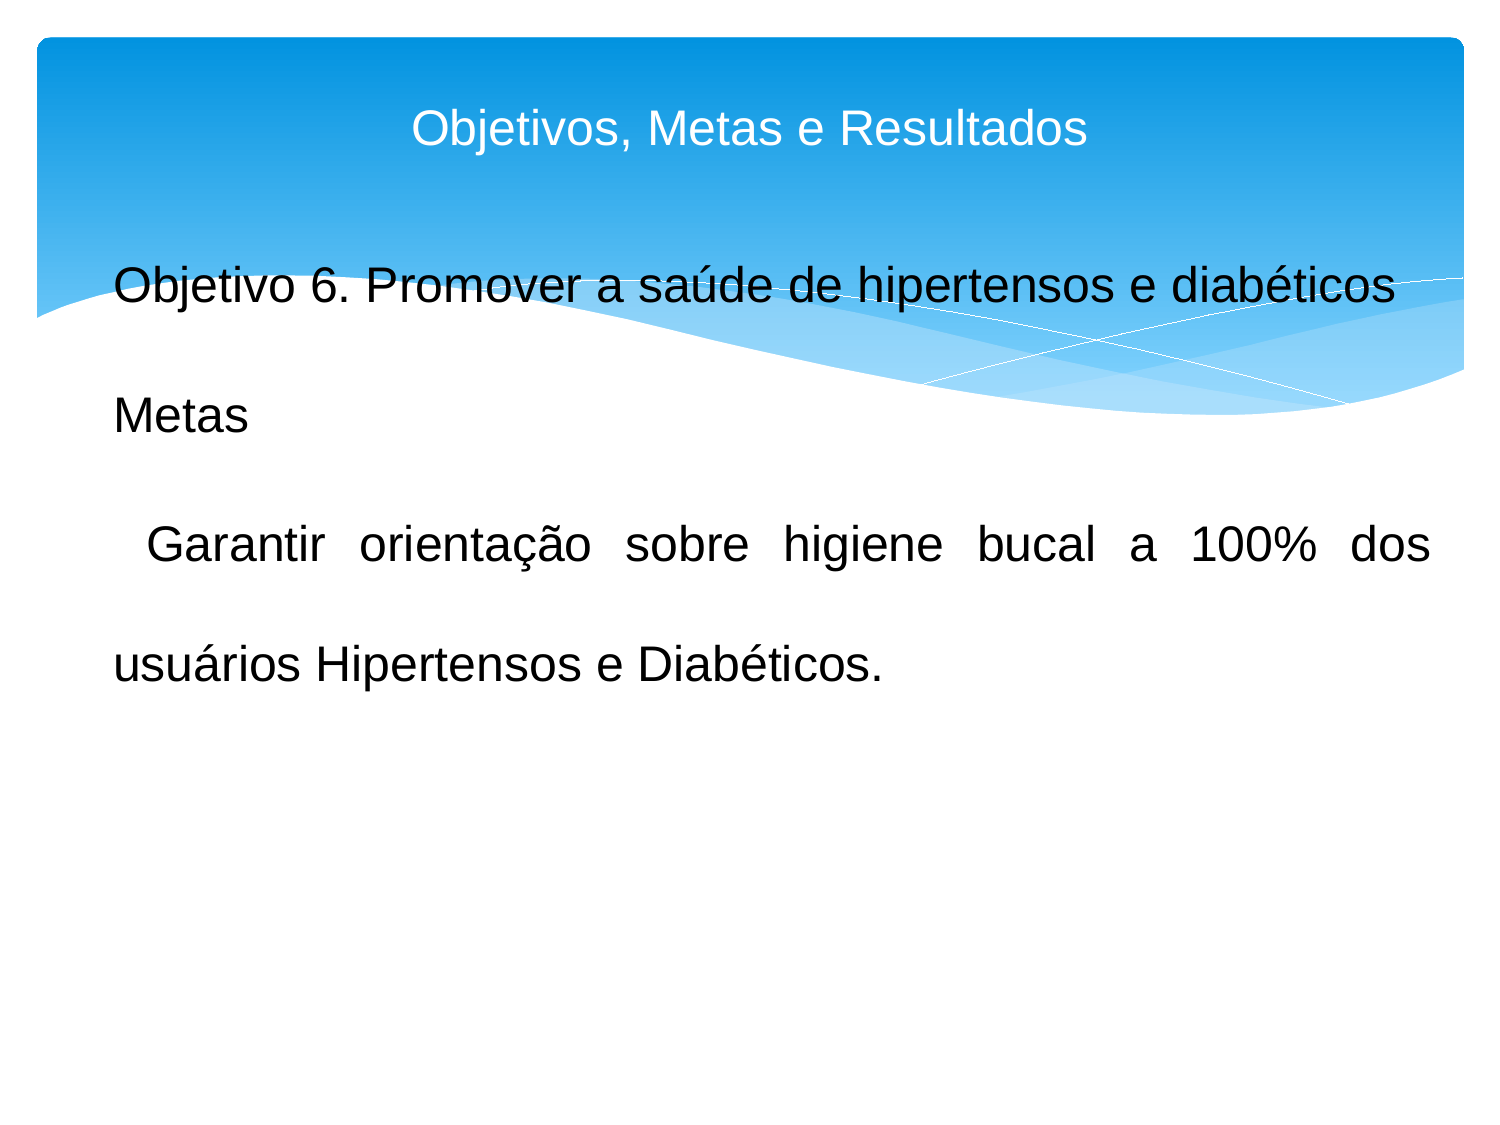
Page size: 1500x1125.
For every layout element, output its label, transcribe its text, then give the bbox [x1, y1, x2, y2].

list Objetivo 6. Promover a saúde de hipertensos e diabéticos Metas Garantir orientação sobre higiene bucal a 100% dos usuários Hipertensos e Diabéticos. [53, 184, 1447, 1005]
title Objetivos, Metas e Resultados [75, 55, 1425, 197]
